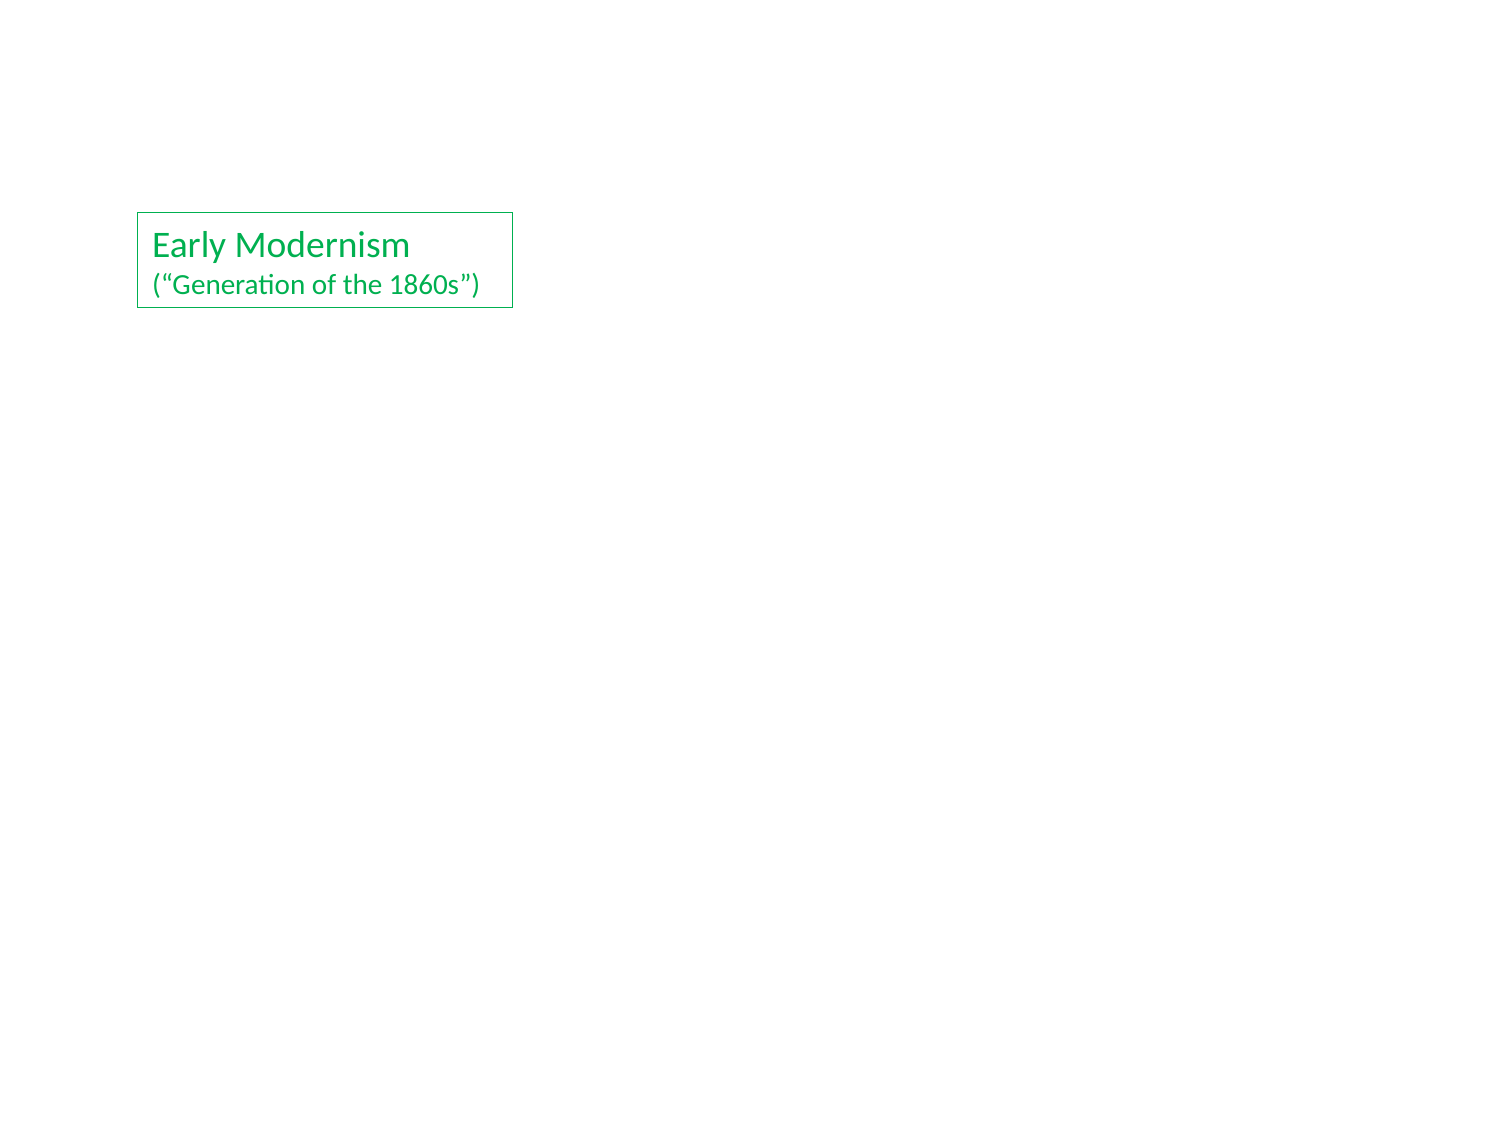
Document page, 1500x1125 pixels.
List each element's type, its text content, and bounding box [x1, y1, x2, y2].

text_box Early Modernism (“Generation of the 1860s”) [137, 212, 513, 308]
